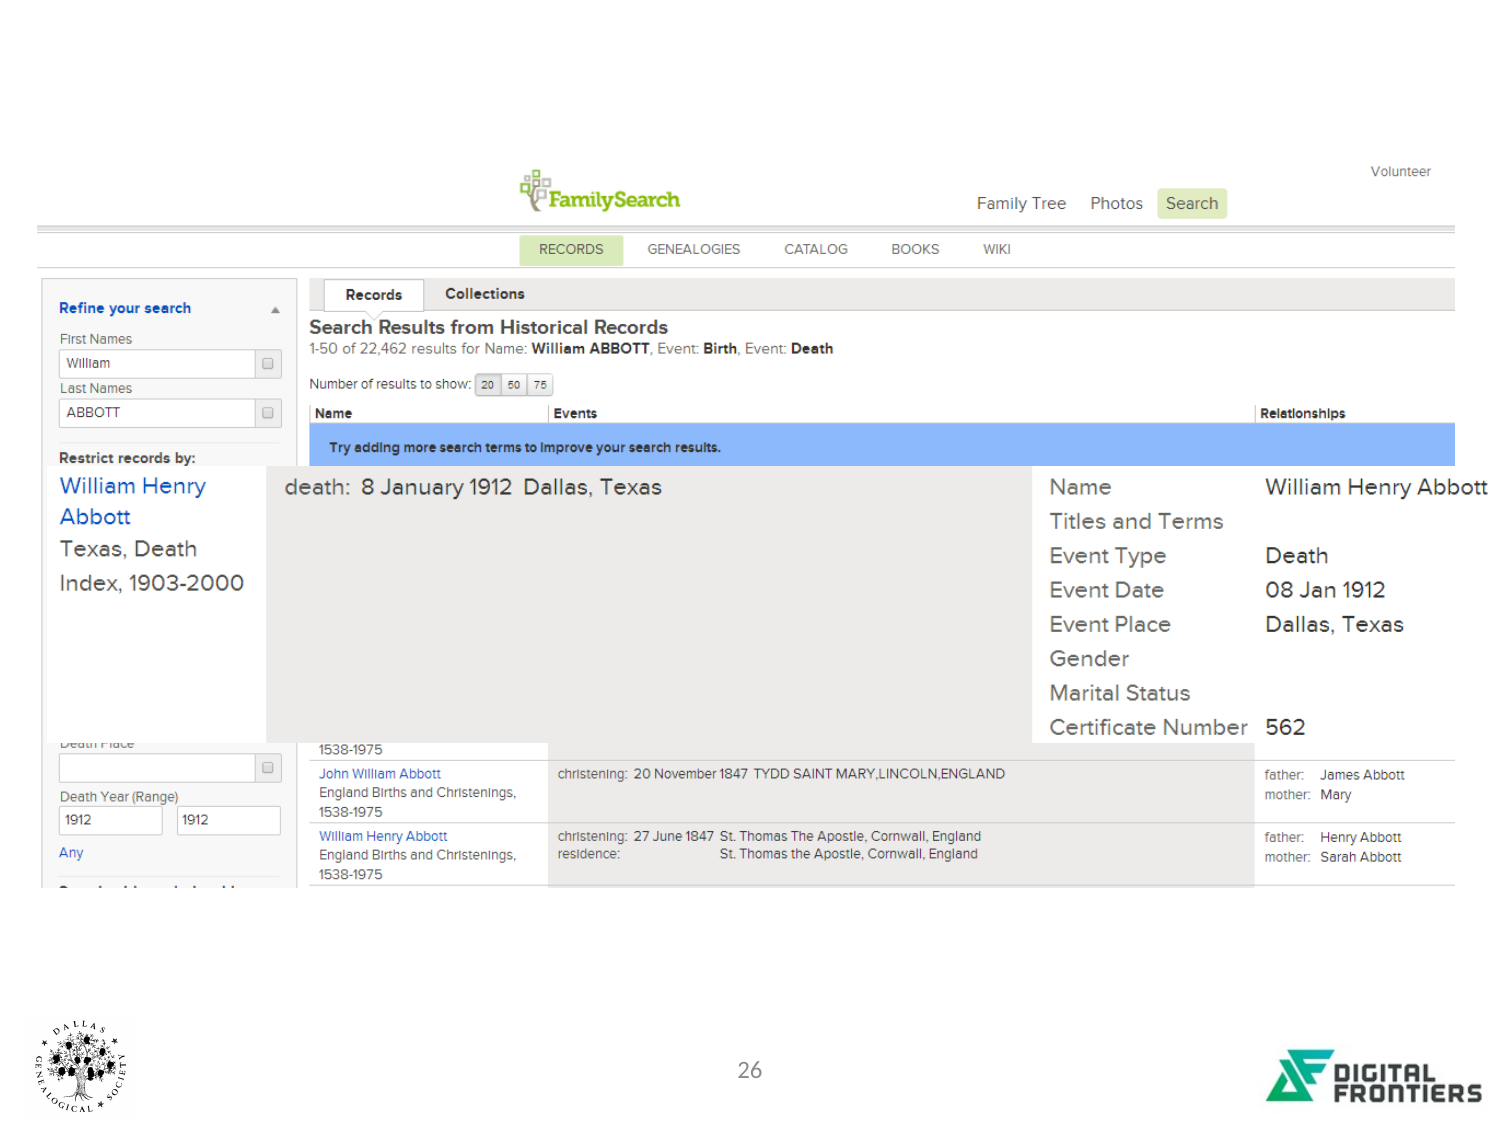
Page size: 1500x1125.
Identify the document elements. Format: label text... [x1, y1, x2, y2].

picture [1258, 1044, 1490, 1114]
picture [36, 162, 1498, 888]
slide_number 26 [575, 1038, 925, 1099]
picture [24, 1013, 133, 1120]
